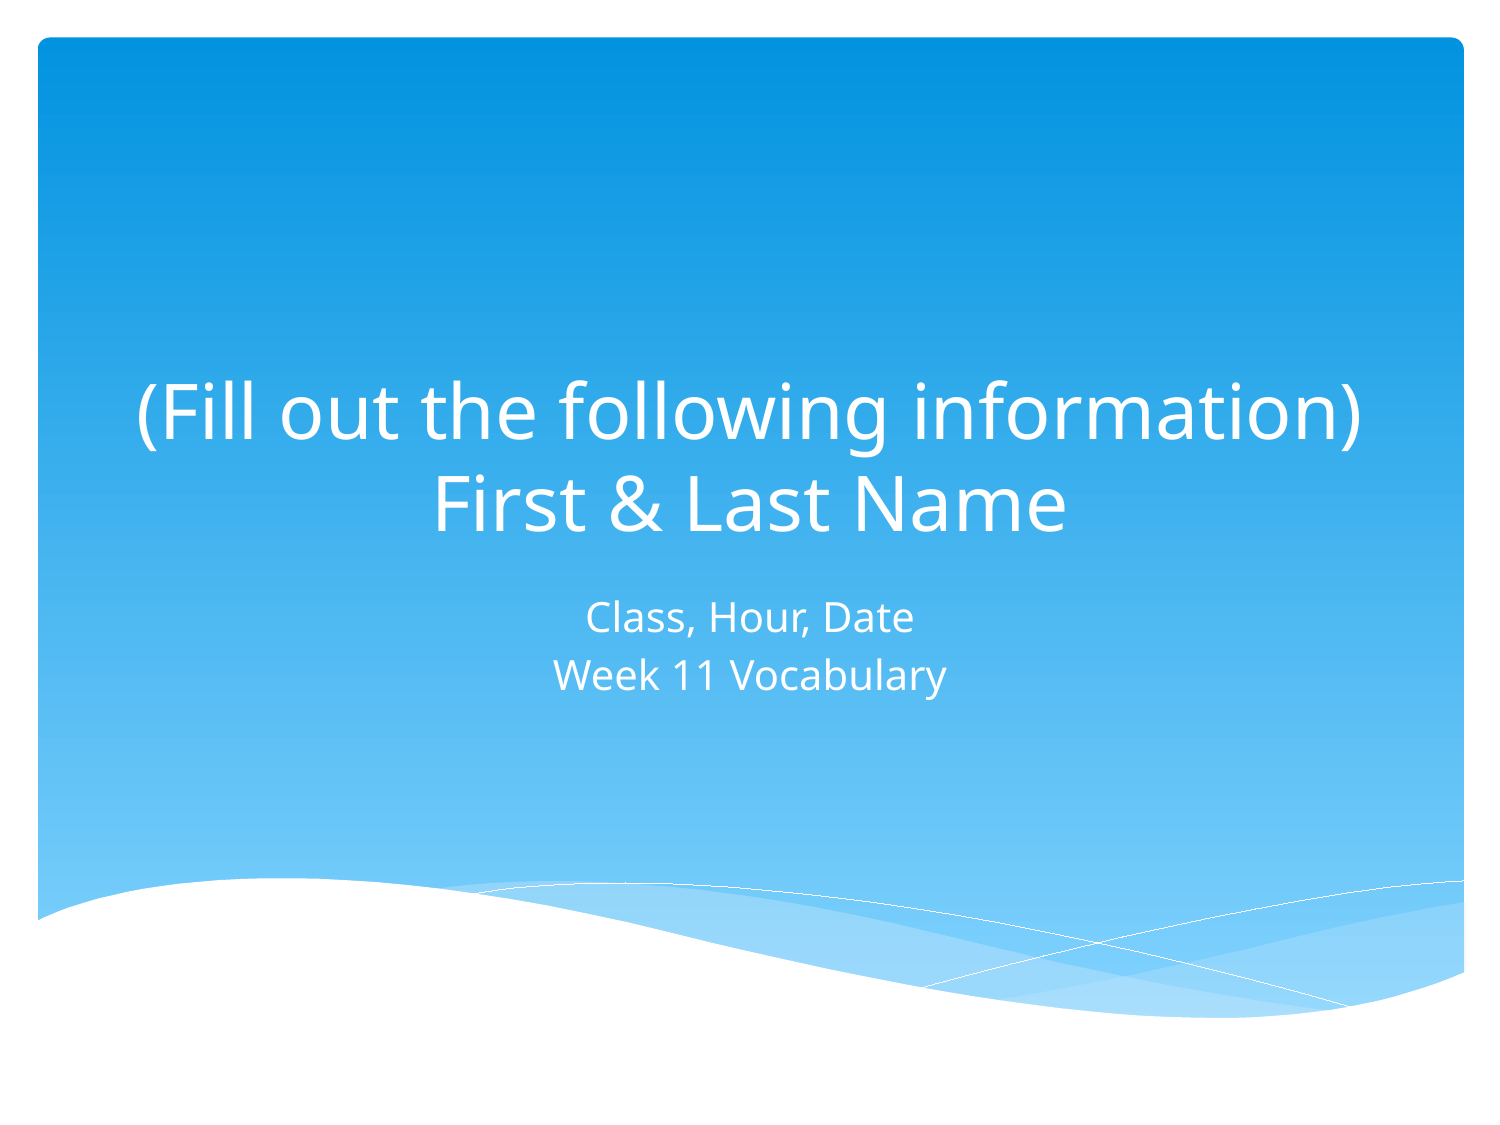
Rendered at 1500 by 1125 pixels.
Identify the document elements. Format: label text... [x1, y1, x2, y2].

title (Fill out the following information) First & Last Name [112, 262, 1388, 555]
subtitle Class, Hour, Date Week 11 Vocabulary [225, 583, 1275, 825]
